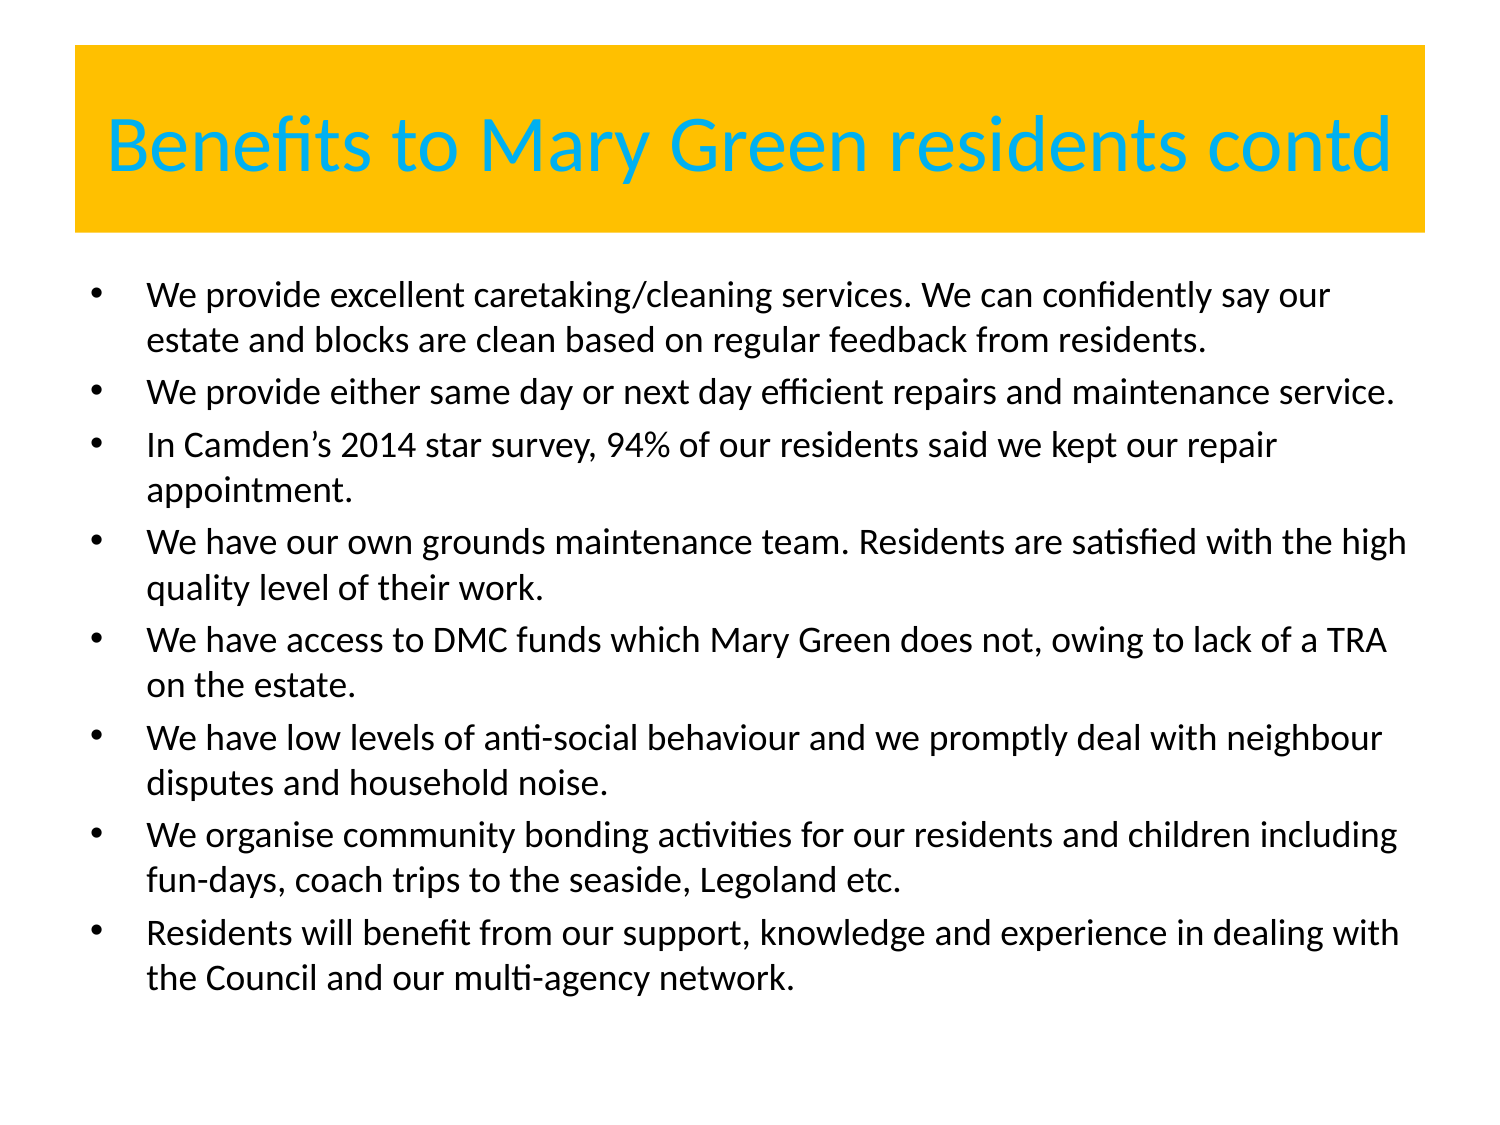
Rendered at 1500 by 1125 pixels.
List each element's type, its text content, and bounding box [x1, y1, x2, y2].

list We provide excellent caretaking/cleaning services. We can confidently say our estate and blocks are clean based on regular feedback from residents. We provide either same day or next day efficient repairs and maintenance service. In Camden’s 2014 star survey, 94% of our residents said we kept our repair appointment. We have our own grounds maintenance team. Residents are satisfied with the high quality level of their work. We have access to DMC funds which Mary Green does not, owing to lack of a TRA on the estate. We have low levels of anti-social behaviour and we promptly deal with neighbour disputes and household noise. We organise community bonding activities for our residents and children including fun-days, coach trips to the seaside, Legoland etc. Residents will benefit from our support, knowledge and experience in dealing with the Council and our multi-agency network. [75, 262, 1425, 1005]
title Benefits to Mary Green residents contd [75, 45, 1425, 233]
